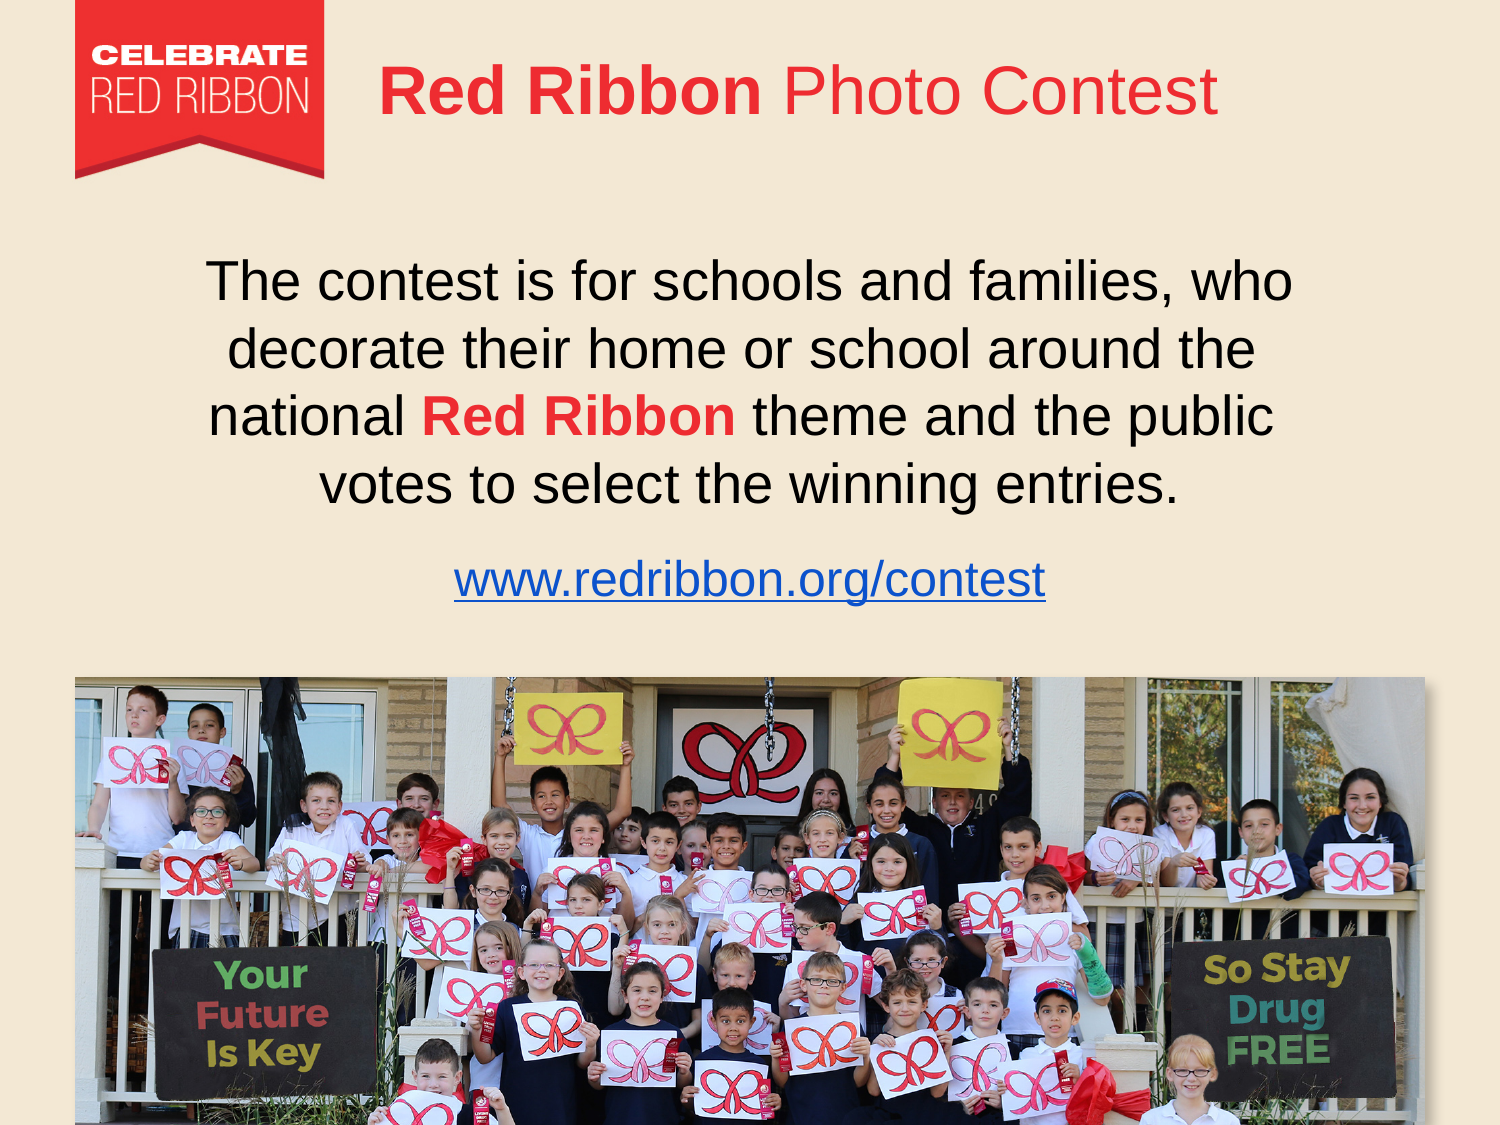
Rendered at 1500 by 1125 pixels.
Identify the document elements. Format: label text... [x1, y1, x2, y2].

picture [0, 0, 1500, 1125]
text_box The contest is for schools and families, who decorate their home or school around the national Red Ribbon theme and the public votes to select the winning entries. www.redribbon.org/contest [74, 236, 1425, 615]
title Red Ribbon Photo Contest [363, 47, 1397, 119]
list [74, 677, 1425, 1125]
